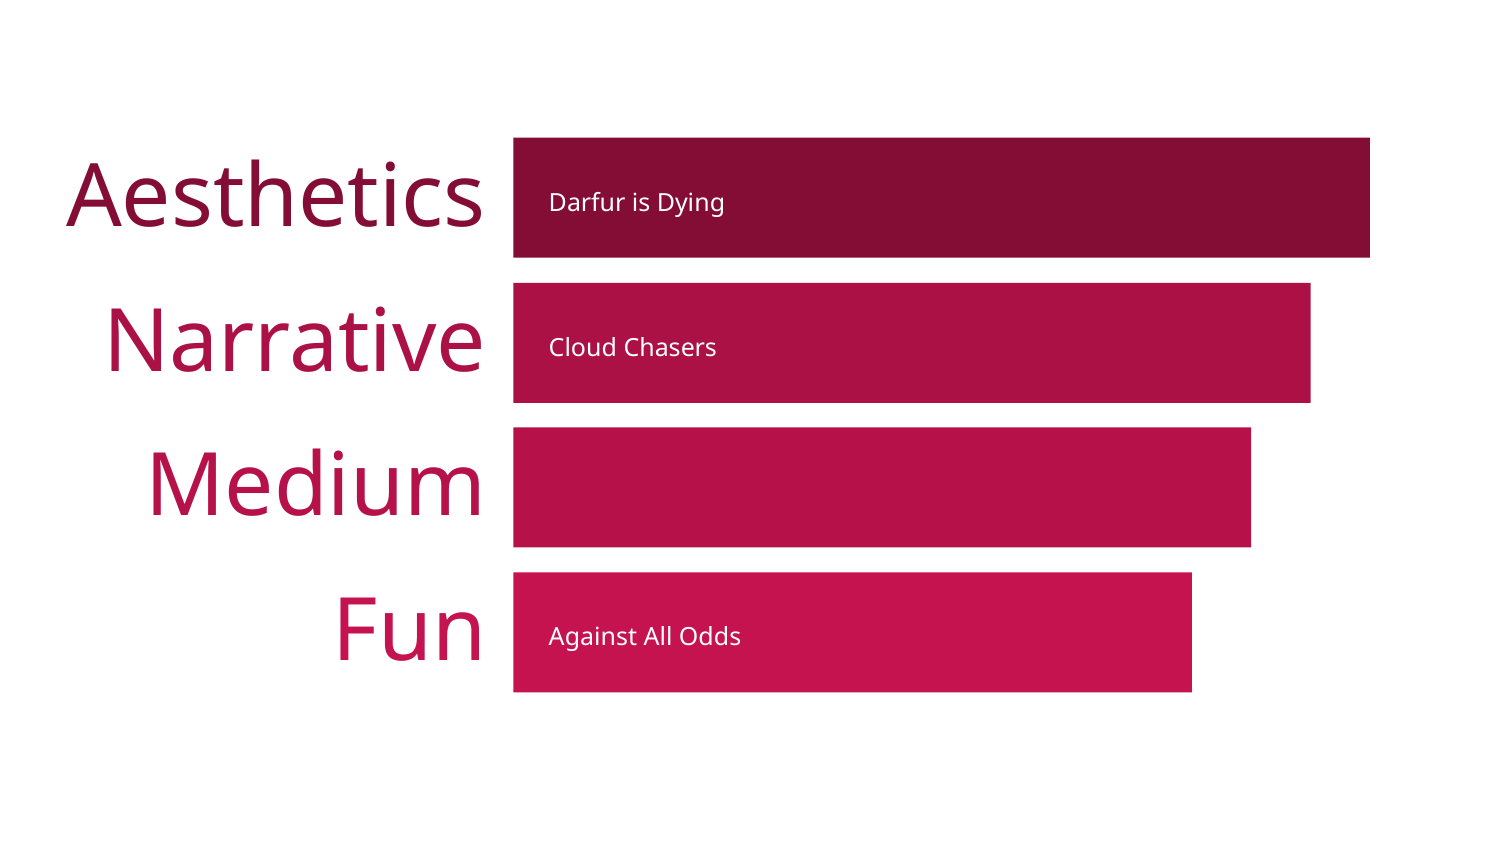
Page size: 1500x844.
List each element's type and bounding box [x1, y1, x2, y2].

text_box [249, 572, 1193, 693]
text_box [116, 427, 1252, 548]
text_box [25, 137, 1371, 258]
text_box [85, 282, 1311, 404]
